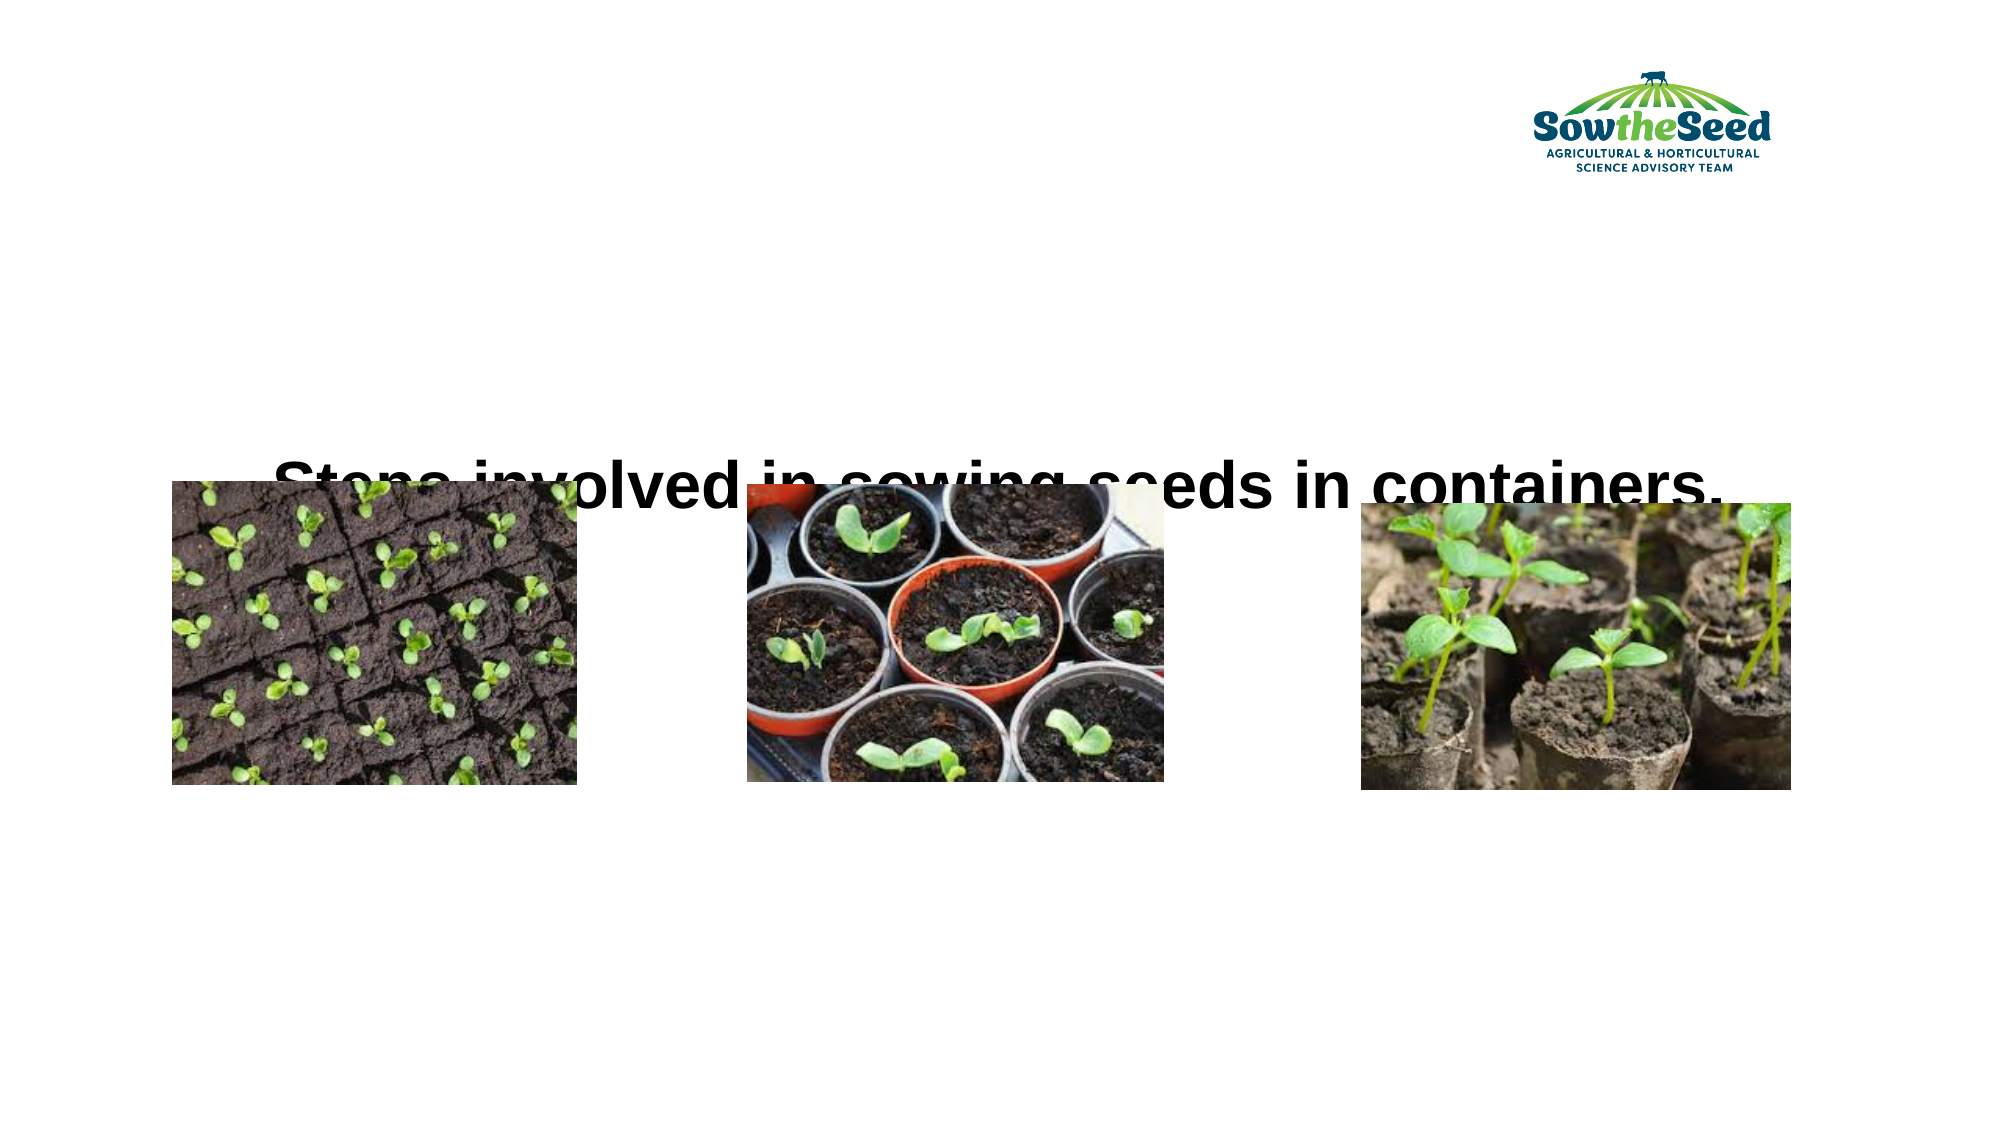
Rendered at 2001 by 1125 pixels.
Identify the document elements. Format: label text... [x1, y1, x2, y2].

picture [1533, 70, 1771, 173]
picture [1360, 503, 1792, 791]
picture [1757, 124, 1761, 135]
picture [171, 480, 578, 785]
title Steps involved in sowing seeds in containers. [249, 184, 1750, 576]
picture [747, 483, 1164, 782]
